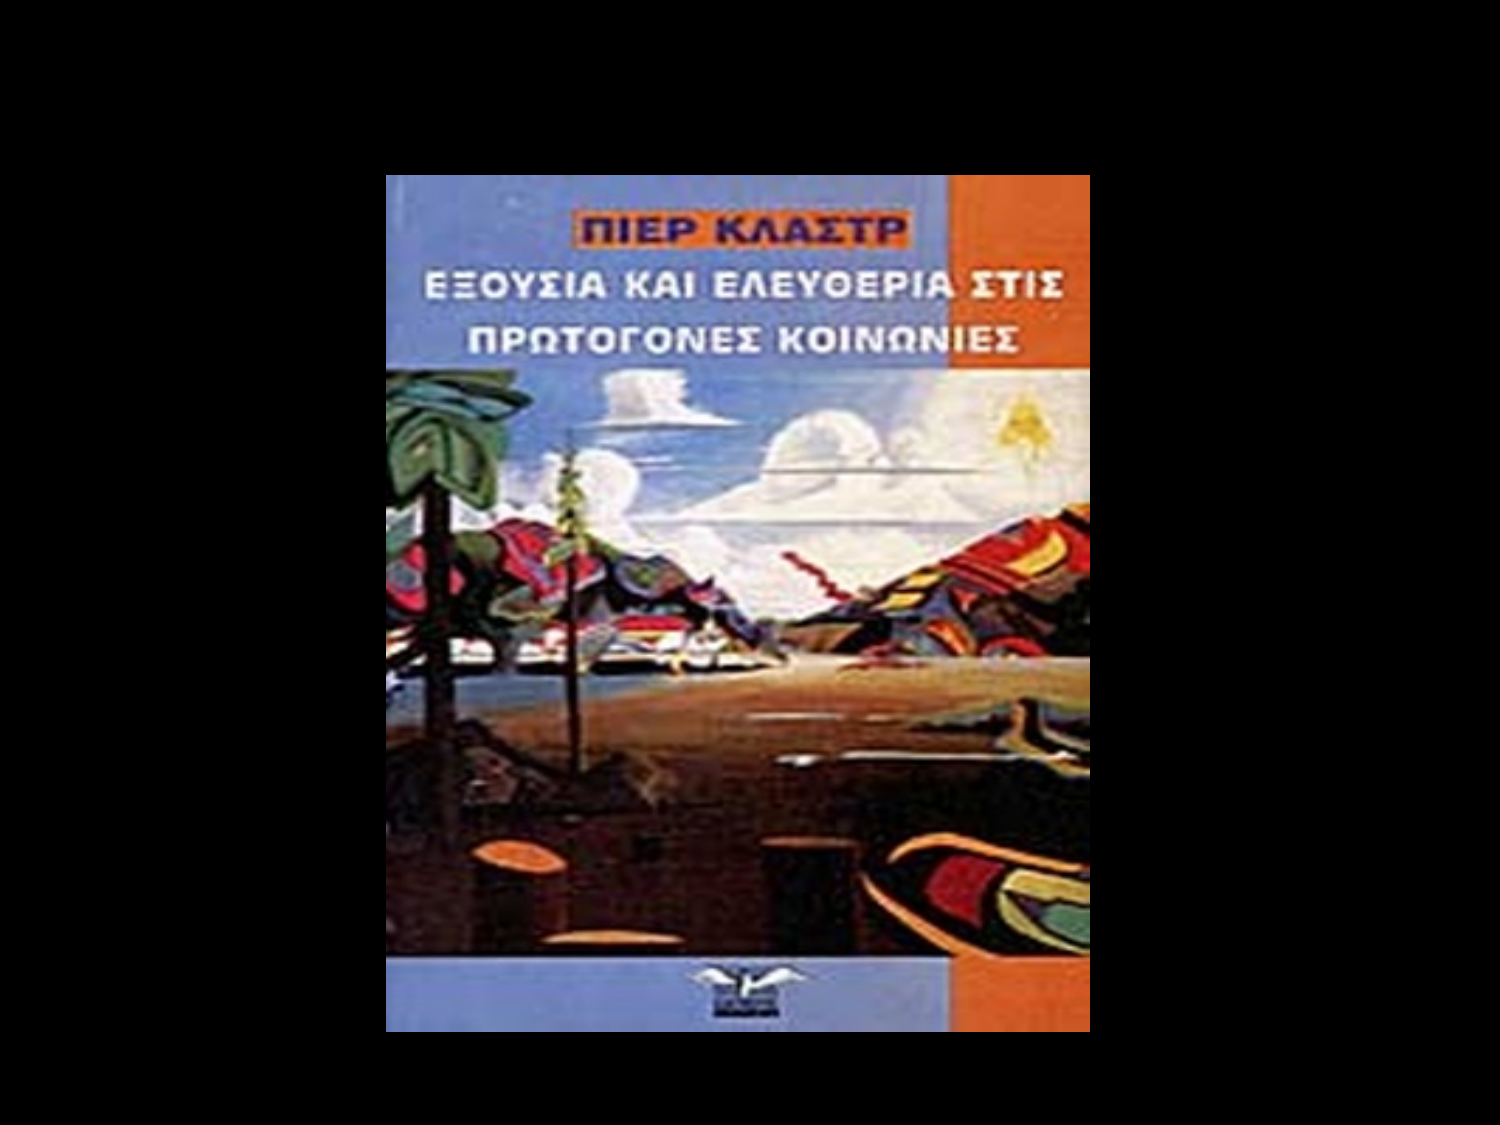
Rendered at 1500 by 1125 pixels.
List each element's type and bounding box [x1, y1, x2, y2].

list [386, 175, 1090, 1032]
